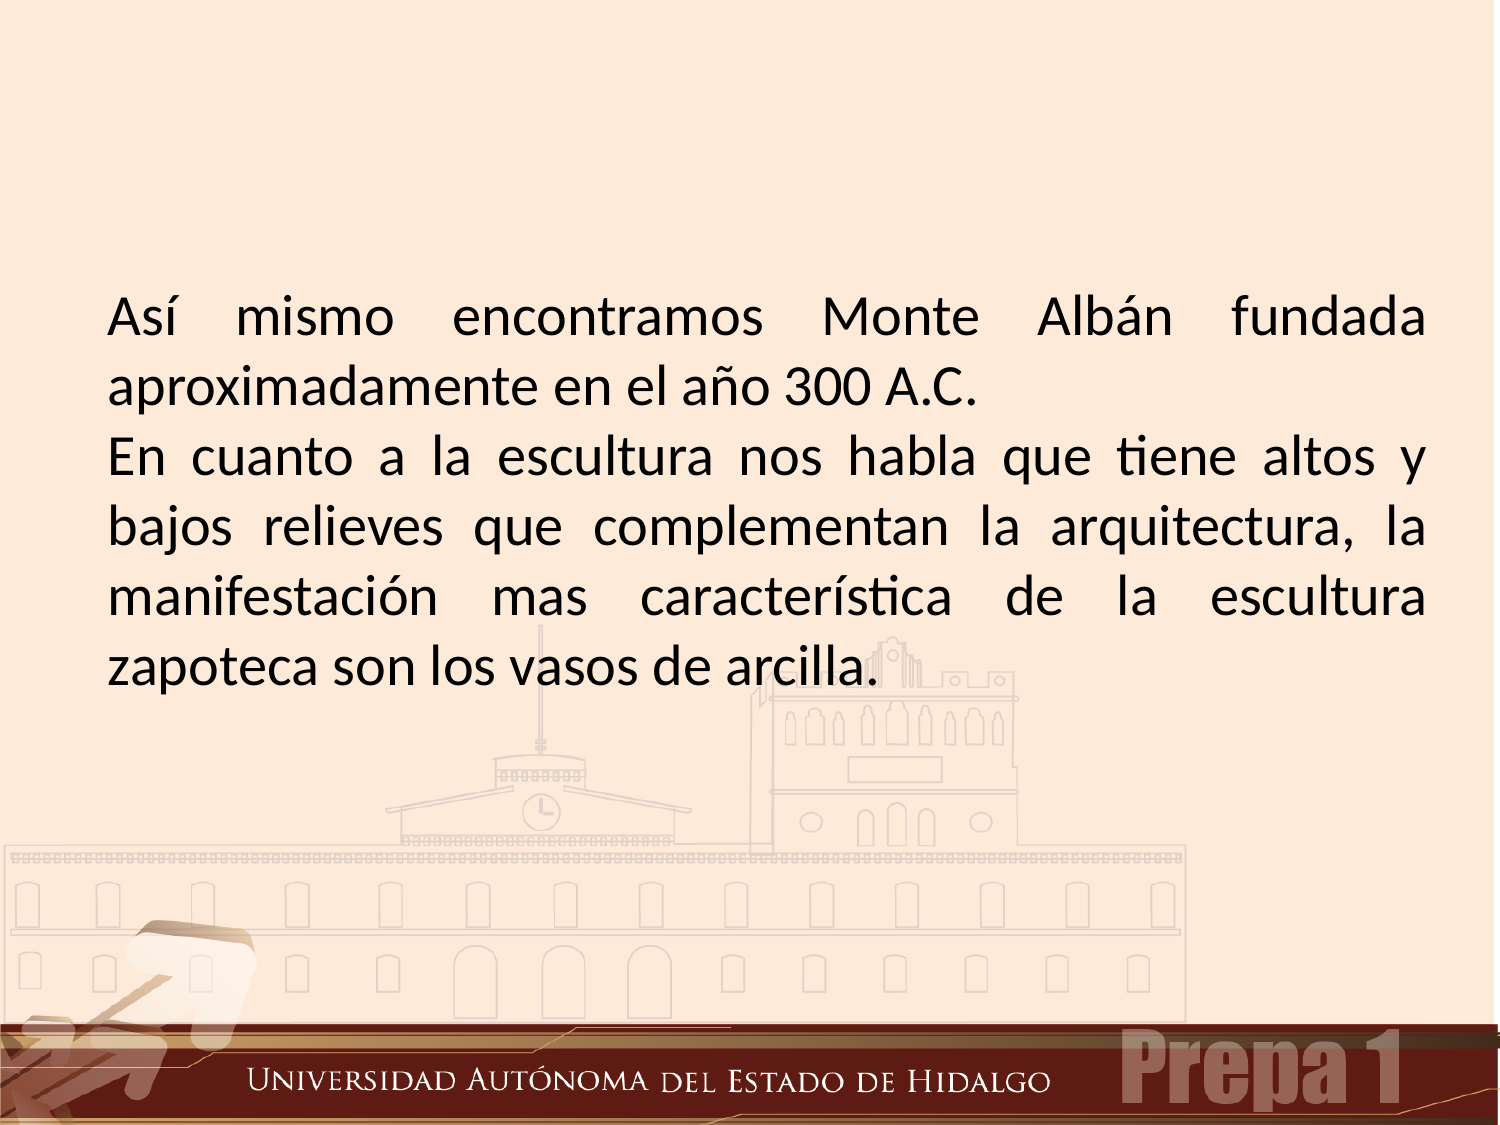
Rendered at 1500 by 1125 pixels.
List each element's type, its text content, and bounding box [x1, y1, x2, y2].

text_box Así mismo encontramos Monte Albán fundada aproximadamente en el año 300 A.C. En cuanto a la escultura nos habla que tiene altos y bajos relieves que complementan la arquitectura, la manifestación mas característica de la escultura zapoteca son los vasos de arcilla. [92, 129, 1443, 844]
picture [0, 0, 1500, 1125]
